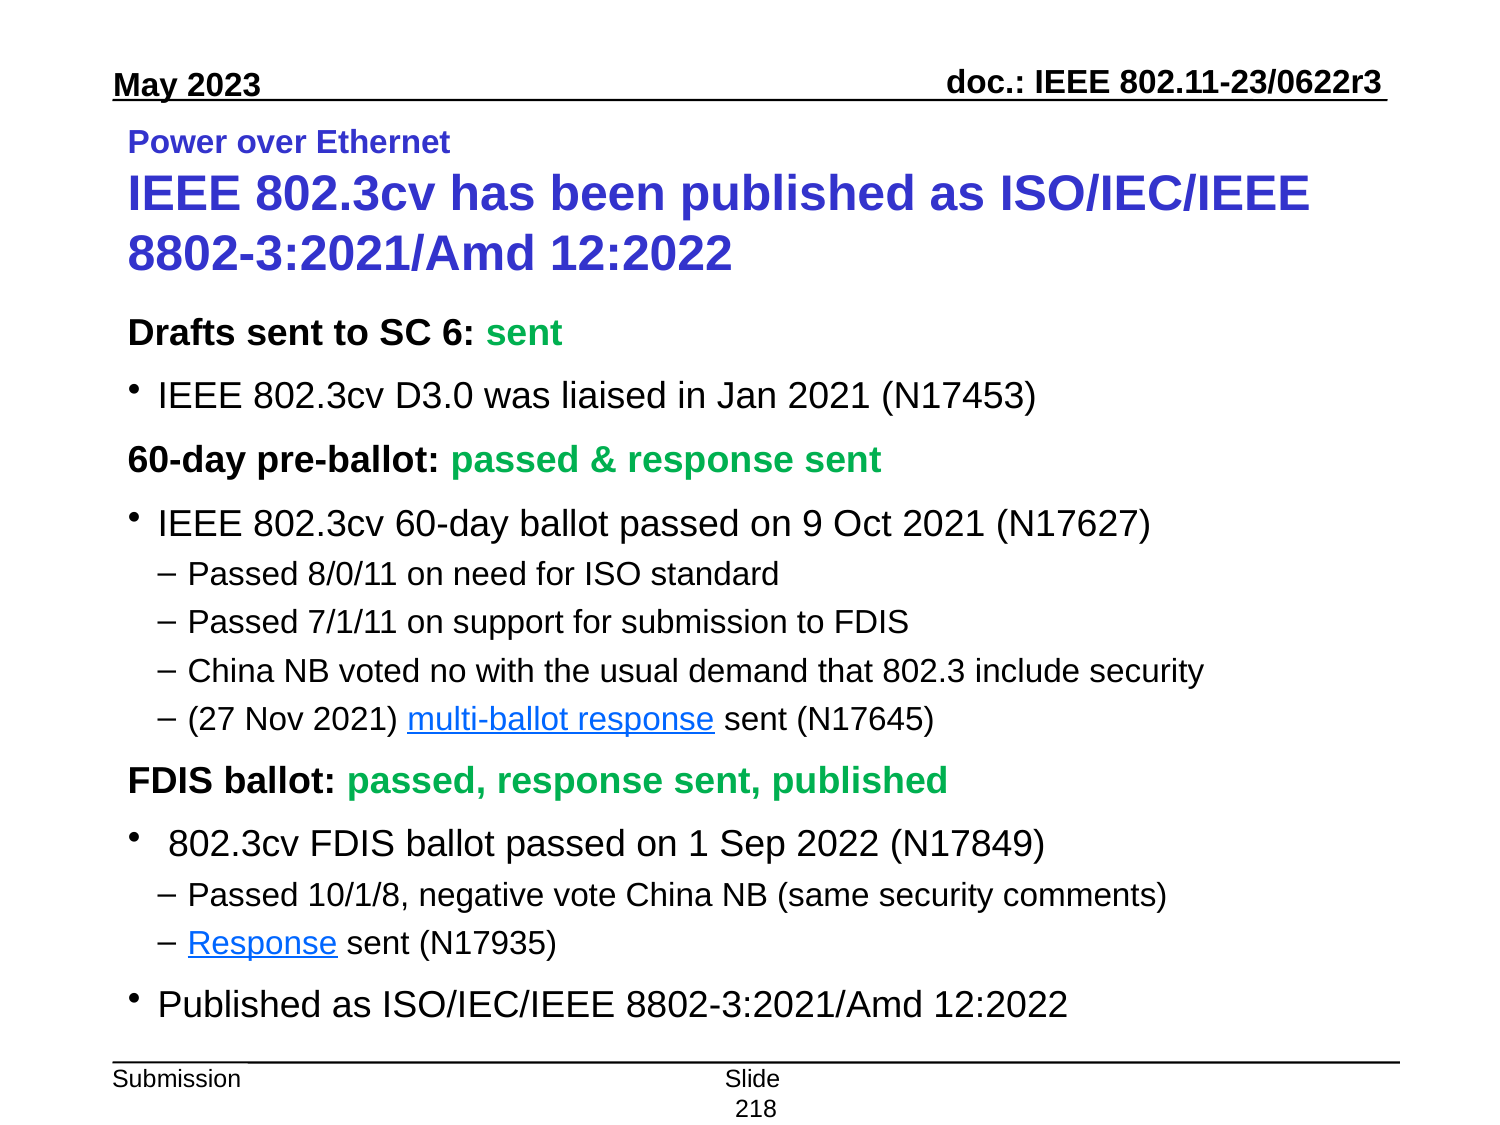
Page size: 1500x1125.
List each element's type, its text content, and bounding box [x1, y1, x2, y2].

list Drafts sent to SC 6: sent IEEE 802.3cv D3.0 was liaised in Jan 2021 (N17453) 60-day pre-ballot: passed & response sent IEEE 802.3cv 60-day ballot passed on 9 Oct 2021 (N17627) Passed 8/0/11 on need for ISO standard Passed 7/1/11 on support for submission to FDIS China NB voted no with the usual demand that 802.3 include security (27 Nov 2021) multi-ballot response sent (N17645) FDIS ballot: passed, response sent, published 802.3cv FDIS ballot passed on 1 Sep 2022 (N17849) Passed 10/1/8, negative vote China NB (same security comments) Response sent (N17935) Published as ISO/IEC/IEEE 8802-3:2021/Amd 12:2022 [112, 299, 1388, 975]
title Power over Ethernet IEEE 802.3cv has been published as ISO/IEC/IEEE 8802-3:2021/Amd 12:2022 [112, 112, 1388, 288]
slide_number Slide 218 [709, 1061, 803, 1093]
